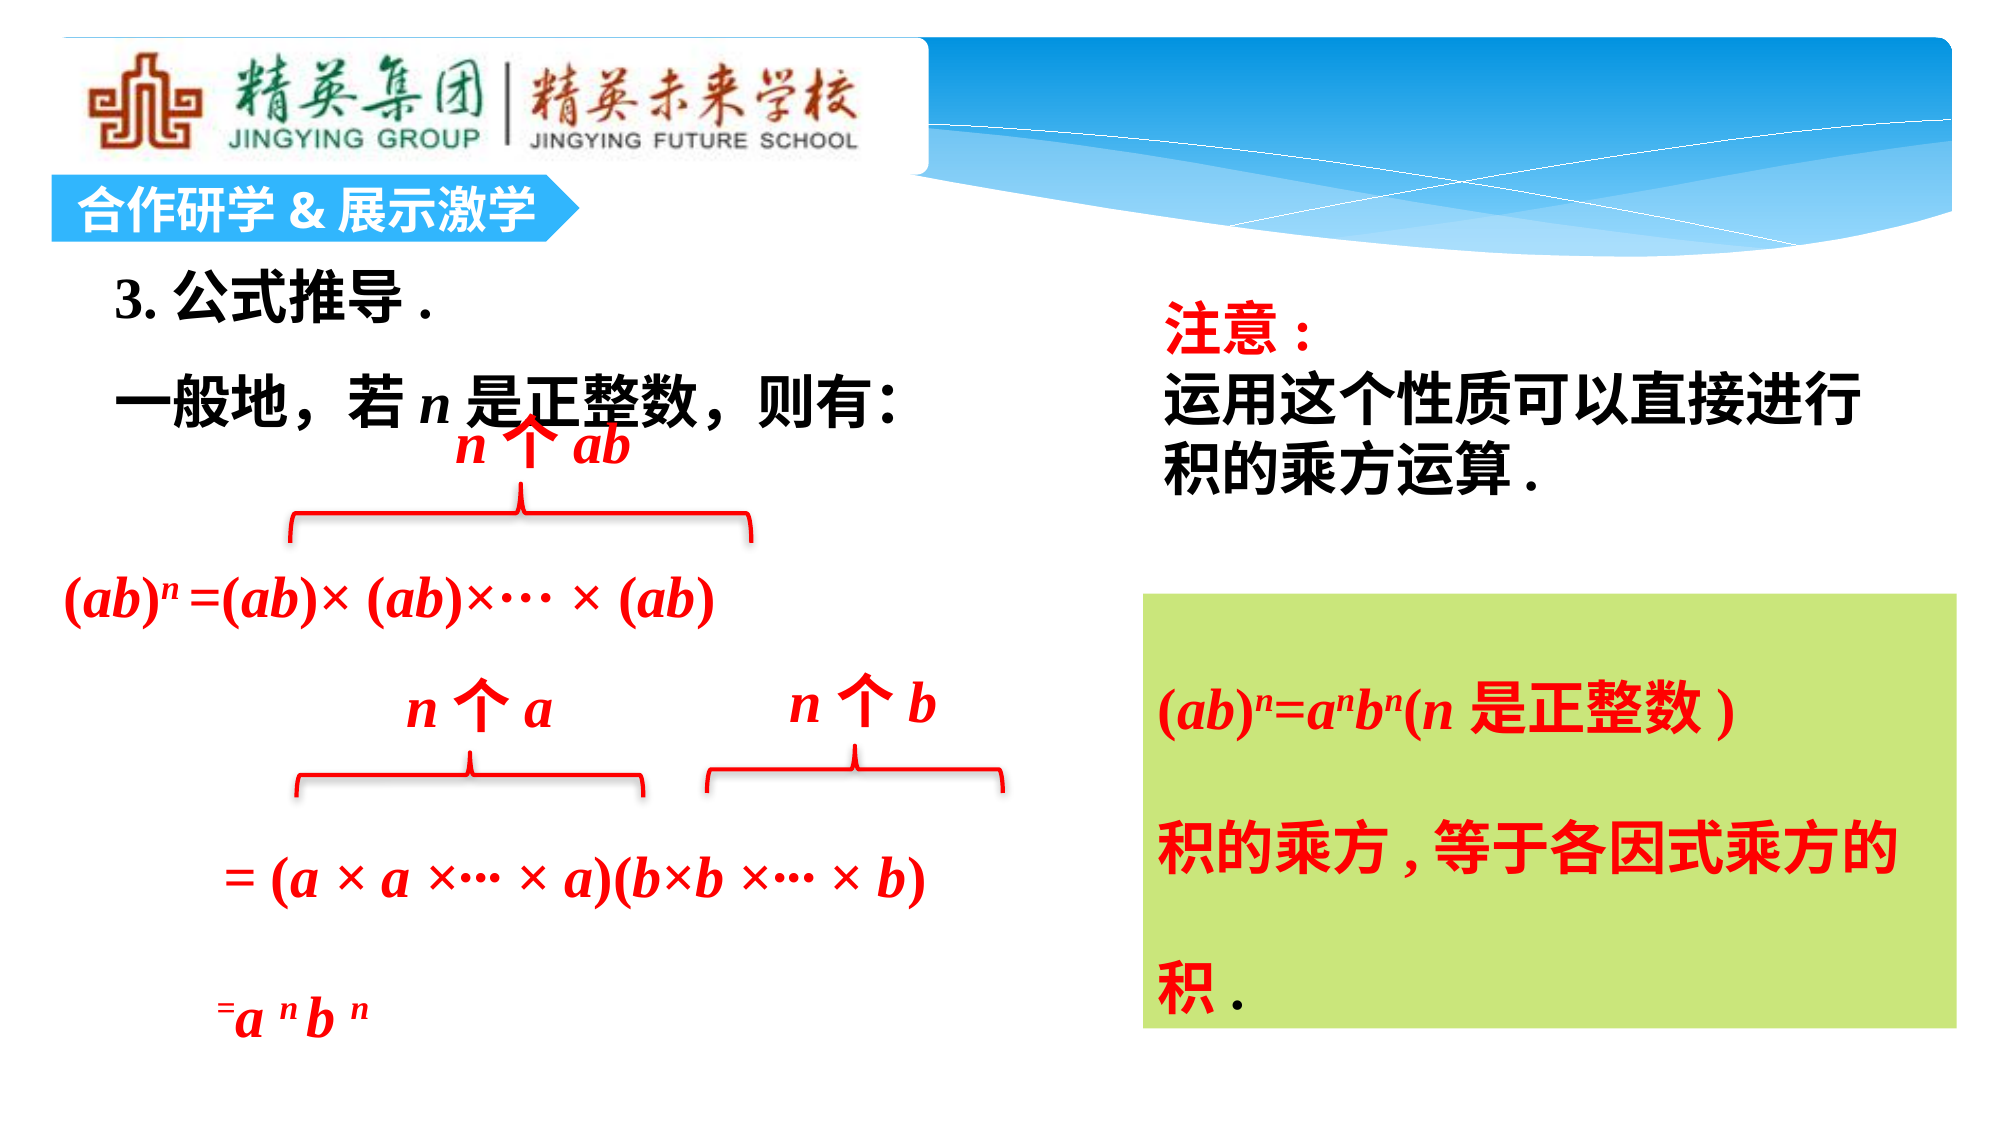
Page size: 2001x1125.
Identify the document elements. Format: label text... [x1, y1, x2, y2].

text_box 注意: 运用这个性质可以直接进行积的乘方运算. [1148, 284, 1911, 510]
text_box 合作研学&展示激学 [50, 184, 581, 243]
text_box [704, 743, 1005, 794]
text_box n个ab [440, 398, 656, 483]
text_box (ab)n =(ab)× (ab)×··· × (ab) = (a × a ×··· × a)(b×b ×··· × b) =a n b n [48, 481, 1101, 1056]
text_box n个a [391, 662, 773, 747]
text_box n个b [774, 656, 1156, 742]
text_box (ab)n=anbn(n是正整数) 积的乘方,等于各因式乘方的积. [1143, 593, 1957, 1029]
text_box 3.公式推导. 一般地，若n是正整数，则有： [99, 217, 1144, 443]
text_box [288, 483, 754, 543]
text_box [294, 750, 646, 798]
picture [48, 37, 929, 175]
